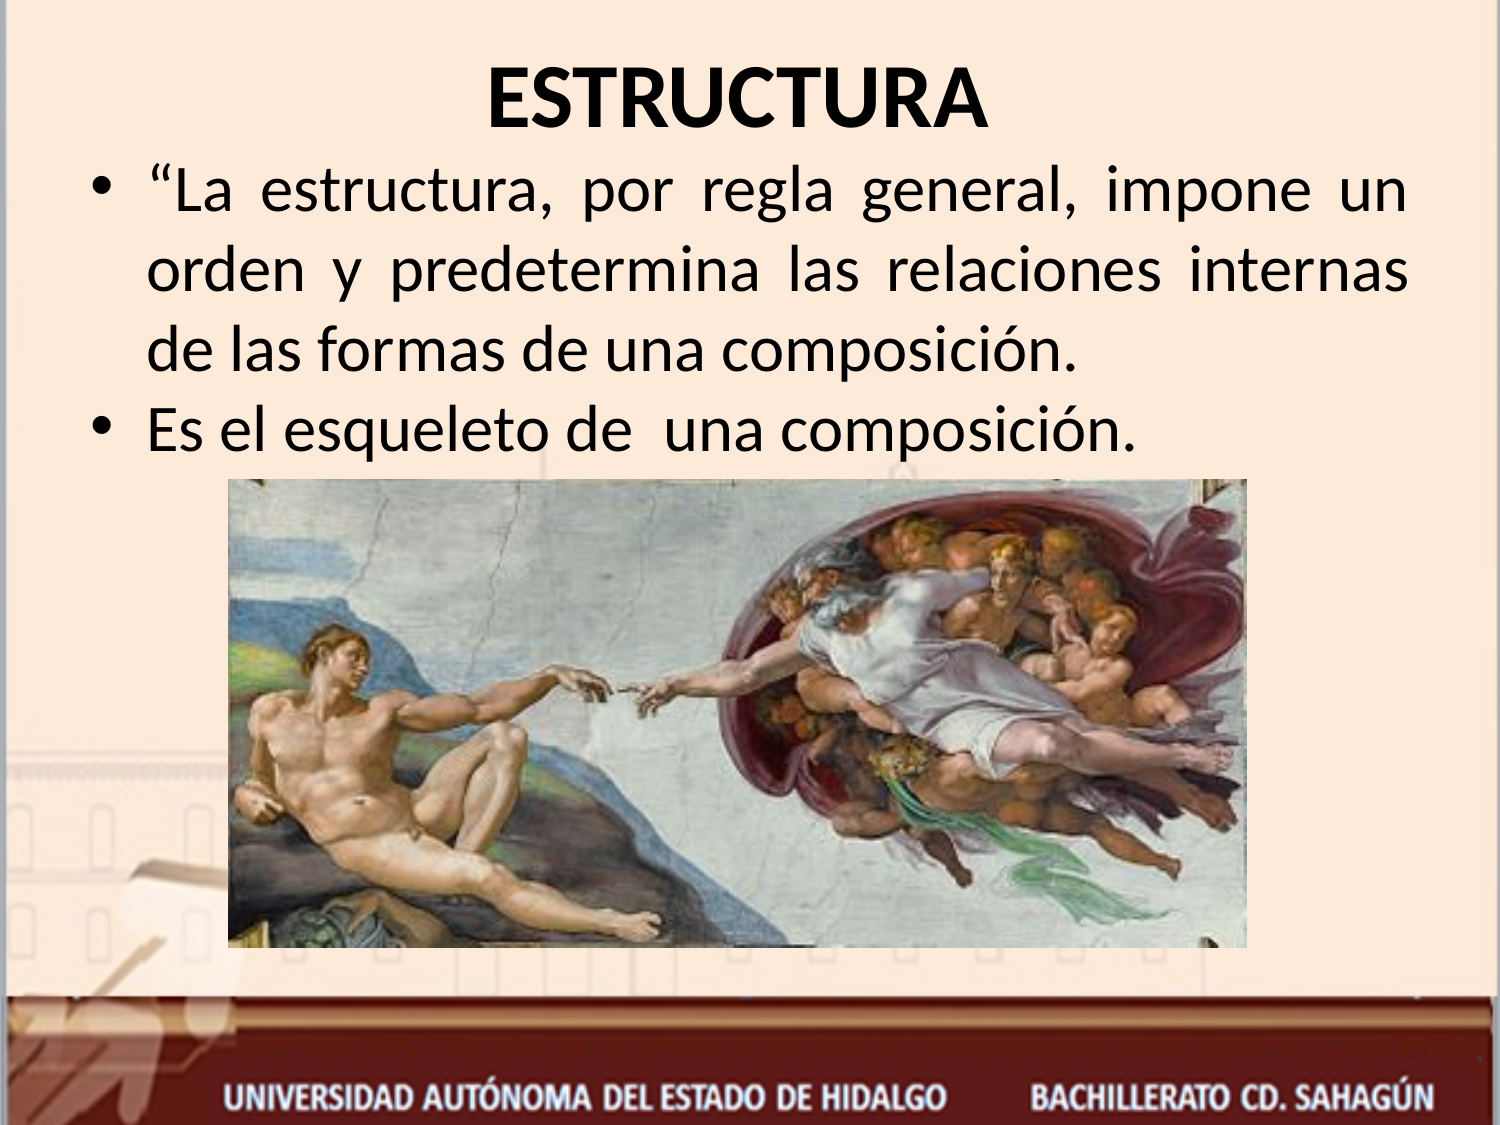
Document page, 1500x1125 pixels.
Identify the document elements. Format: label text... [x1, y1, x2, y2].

list “La estructura, por regla general, impone un orden y predetermina las relaciones internas de las formas de una composición. Es el esqueleto de una composición. [75, 137, 1425, 880]
title ESTRUCTURA [73, 0, 1424, 185]
picture [0, 0, 1500, 1125]
